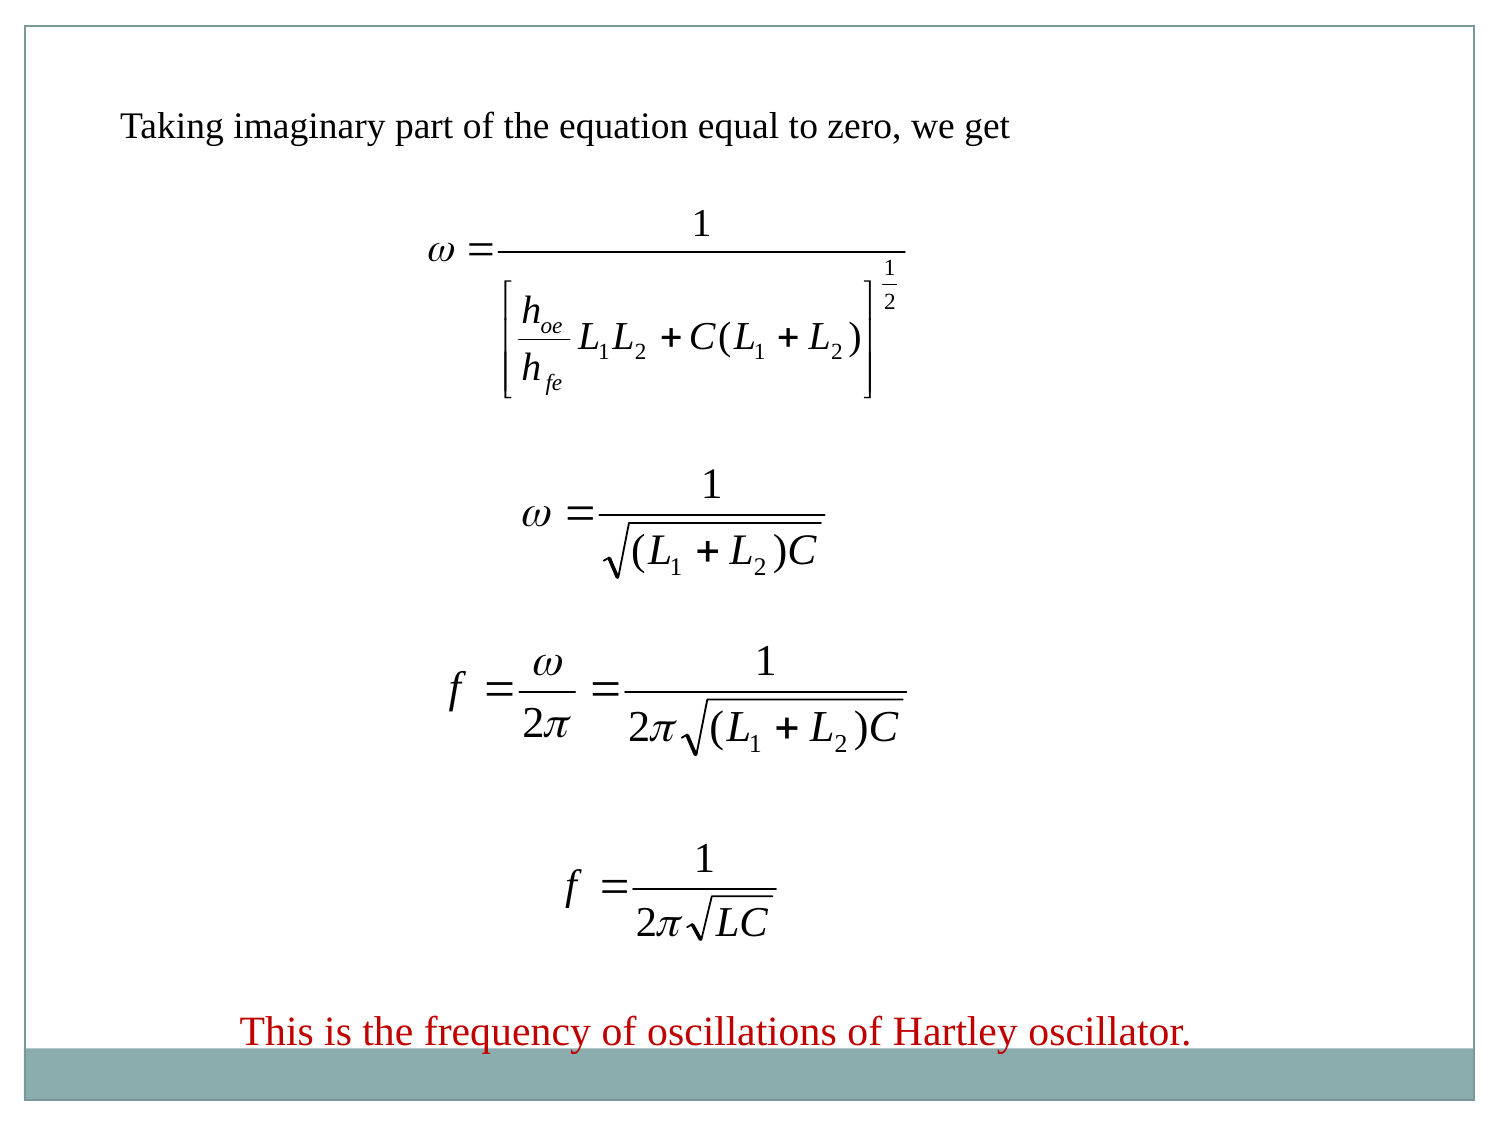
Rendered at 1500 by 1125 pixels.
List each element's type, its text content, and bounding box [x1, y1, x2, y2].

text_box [550, 831, 786, 950]
text_box Taking imaginary part of the equation equal to zero, we get [105, 93, 1078, 154]
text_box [515, 456, 833, 589]
text_box This is the frequency of oscillations of Hartley oscillator. [224, 996, 1208, 1061]
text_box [433, 632, 915, 766]
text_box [421, 198, 915, 407]
